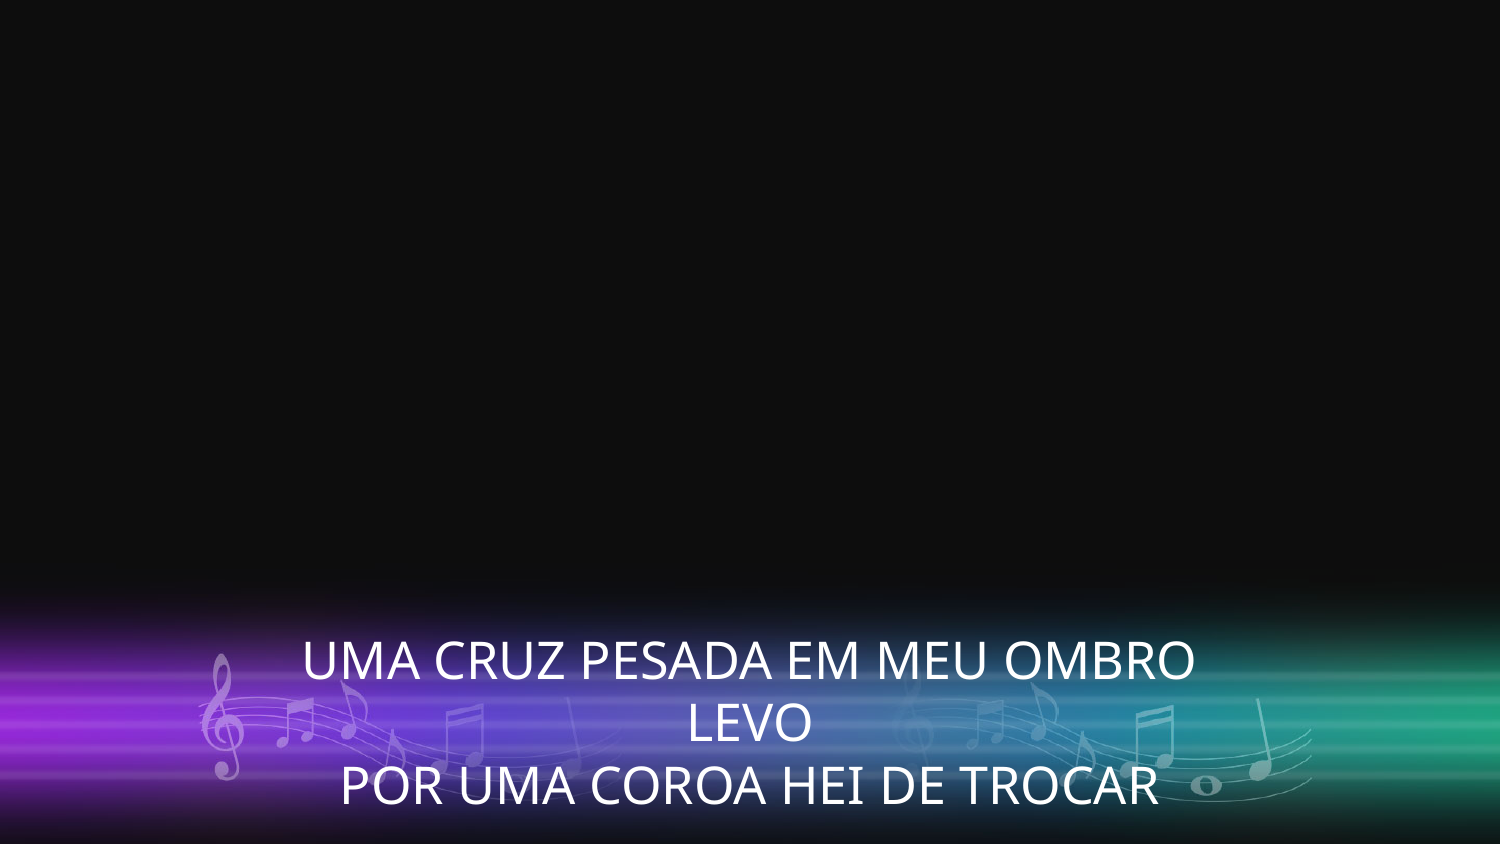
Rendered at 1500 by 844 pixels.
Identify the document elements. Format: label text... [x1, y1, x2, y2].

picture [0, 0, 1500, 844]
text_box UMA CRUZ PESADA EM MEU OMBRO LEVO POR UMA COROA HEI DE TROCAR [265, 619, 1235, 822]
